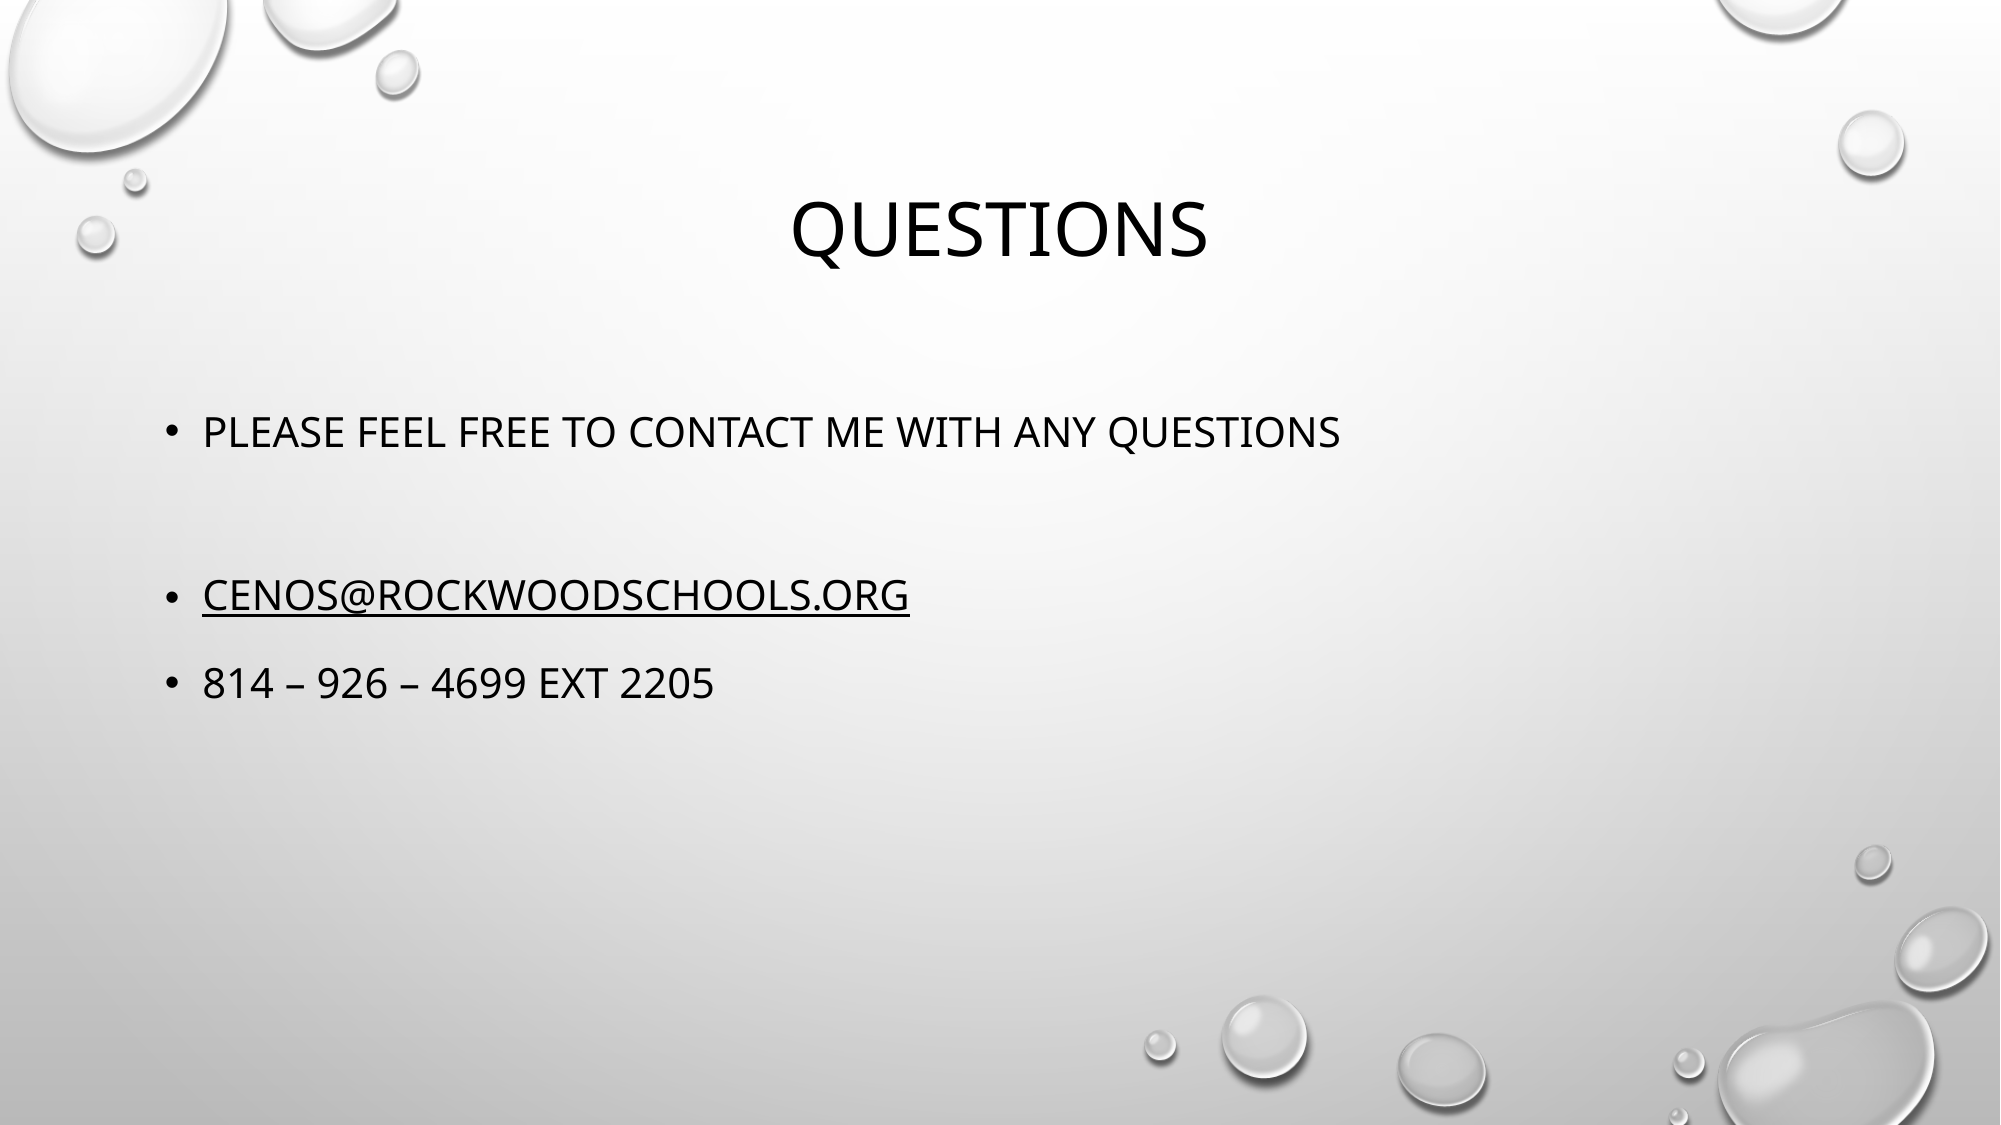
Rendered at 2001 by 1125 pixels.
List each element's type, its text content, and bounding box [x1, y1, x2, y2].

title Questions [149, 101, 1851, 364]
picture [0, 0, 2000, 1125]
list Please feel free to contact me with any questions cenos@rockwoodschools.org 814 – 926 – 4699 ext 2205 [149, 388, 1850, 950]
